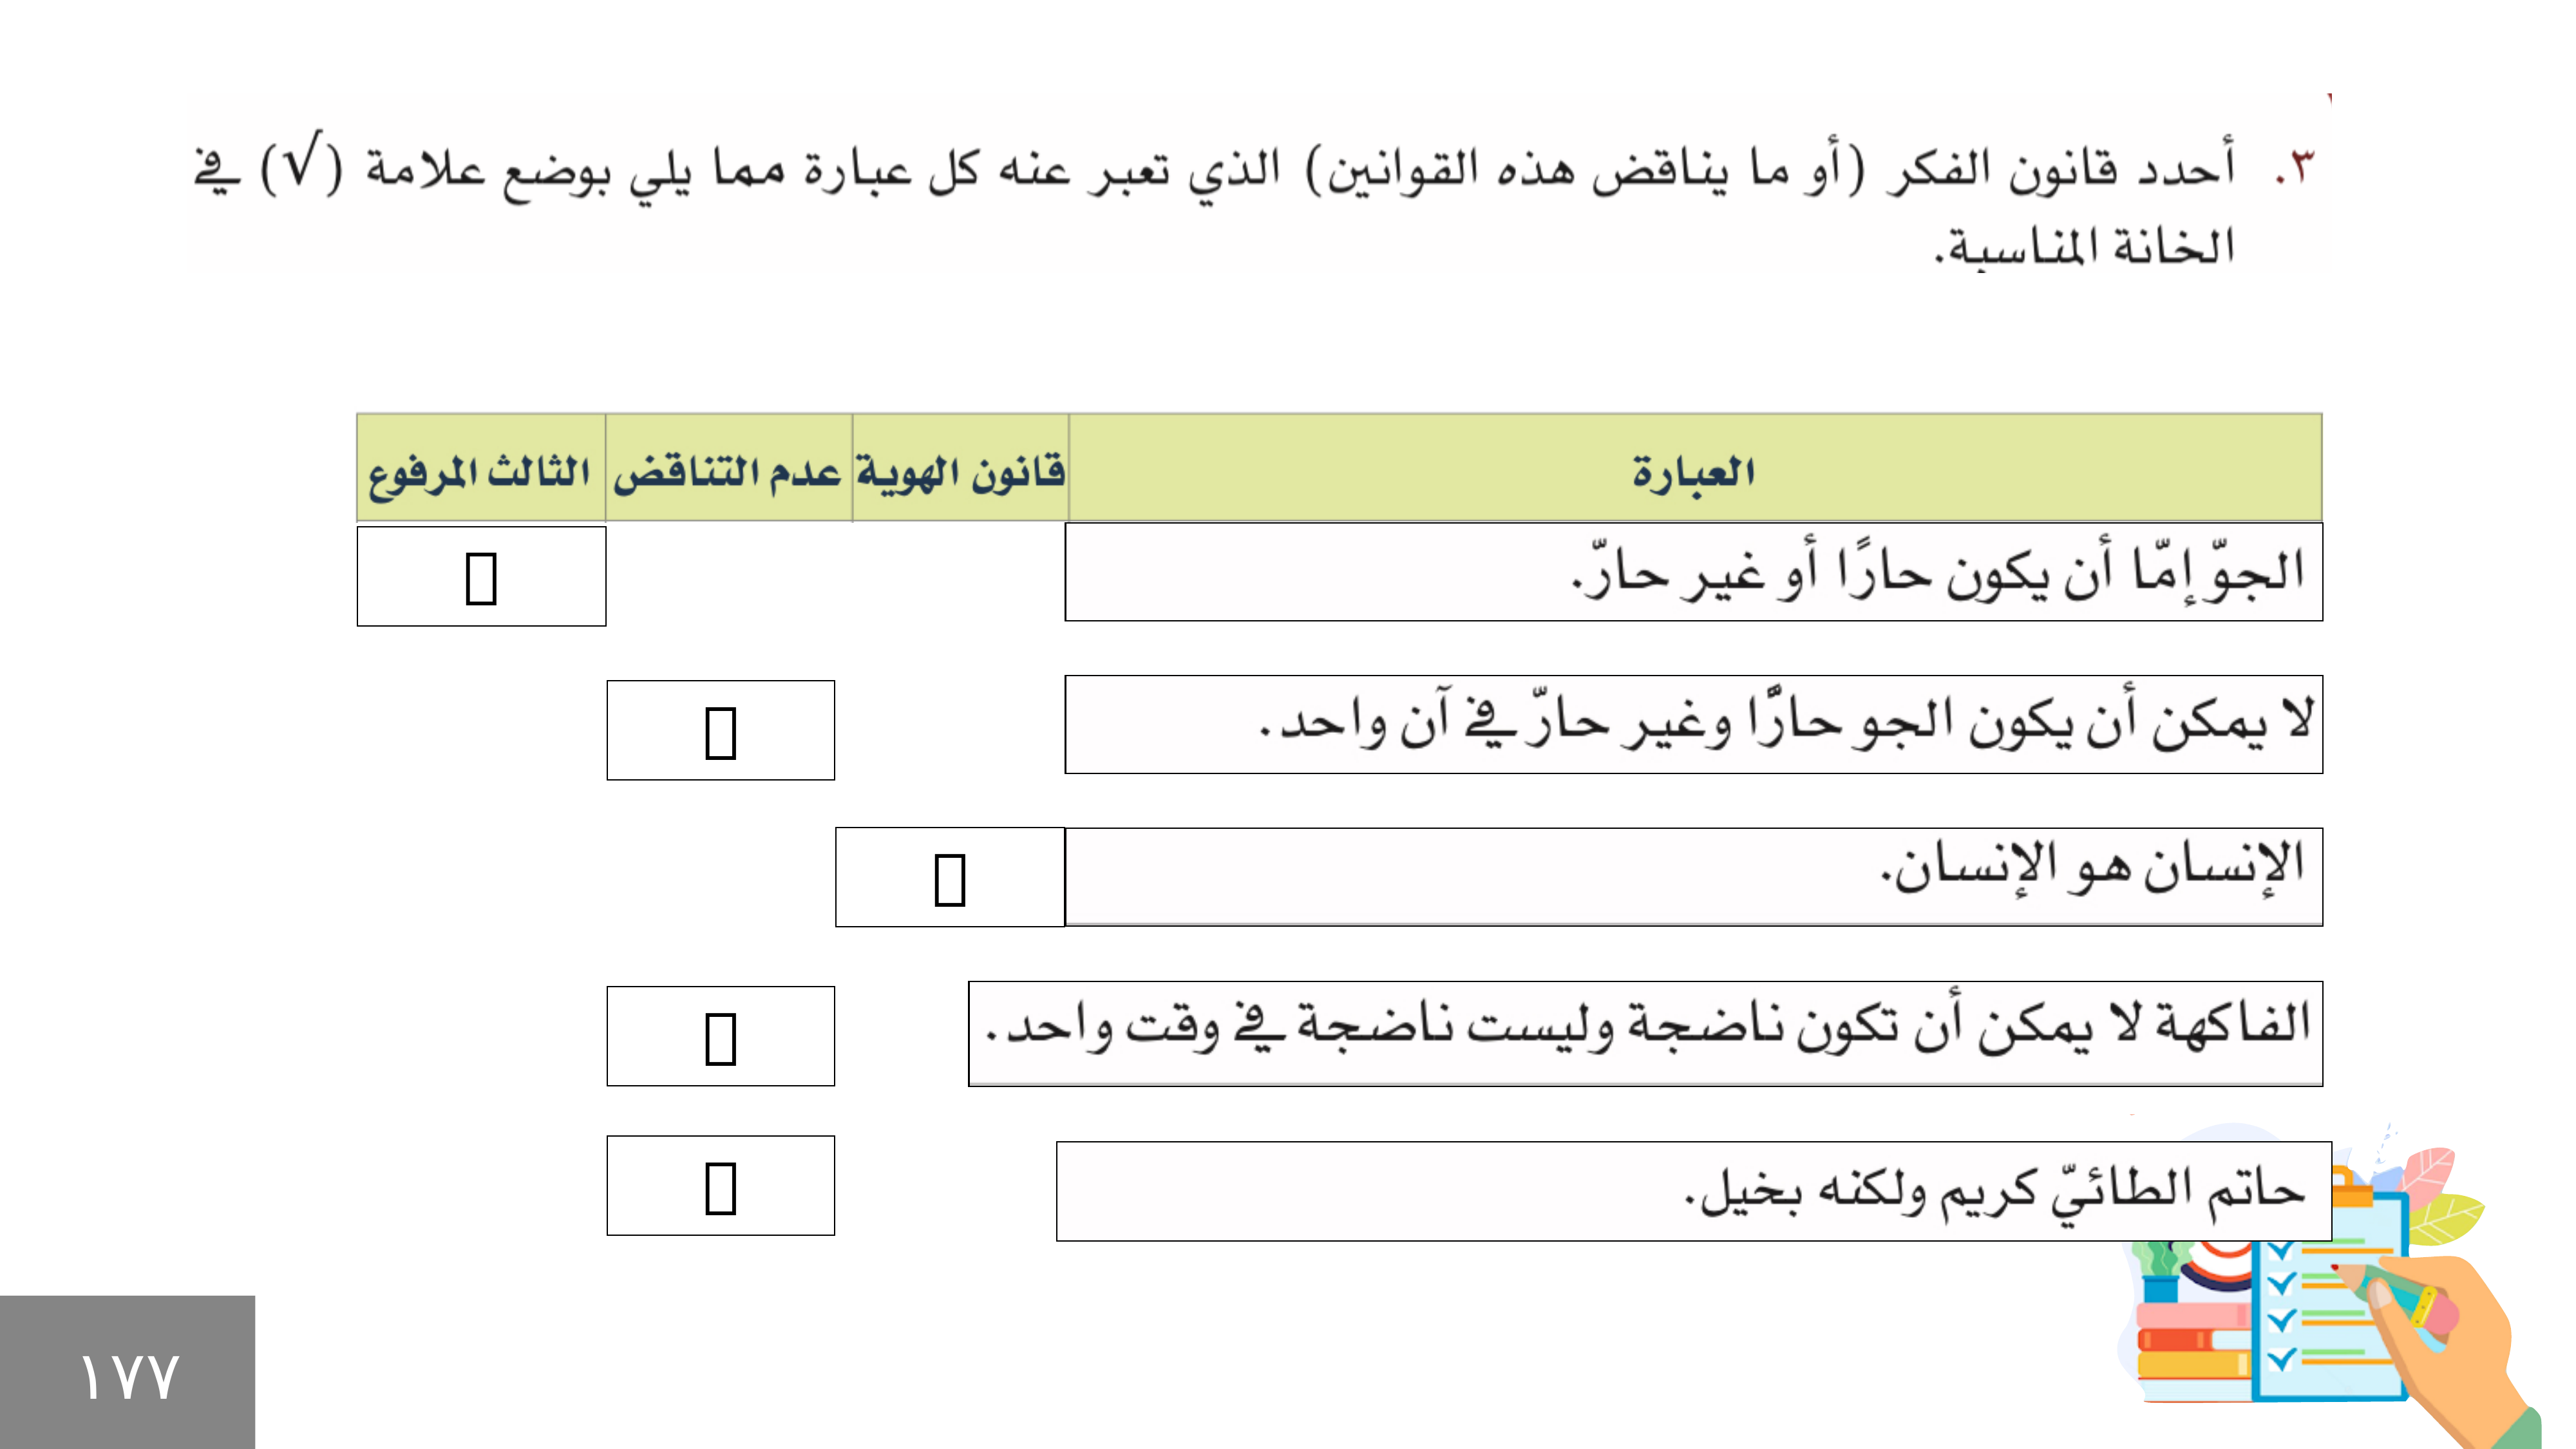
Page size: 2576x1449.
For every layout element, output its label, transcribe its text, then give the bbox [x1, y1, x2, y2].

picture [969, 981, 2323, 1086]
text_box ✅ [607, 681, 835, 781]
picture [341, 377, 2324, 620]
text_box ١٧٧ [0, 1295, 256, 1449]
text_box ✅ [607, 1136, 835, 1236]
picture [1057, 1114, 2542, 1449]
text_box ✅ [607, 987, 835, 1086]
picture [187, 93, 2333, 273]
picture [1066, 829, 2323, 926]
picture [1066, 676, 2323, 773]
text_box ✅ [836, 828, 1065, 927]
text_box ✅ [357, 526, 607, 626]
